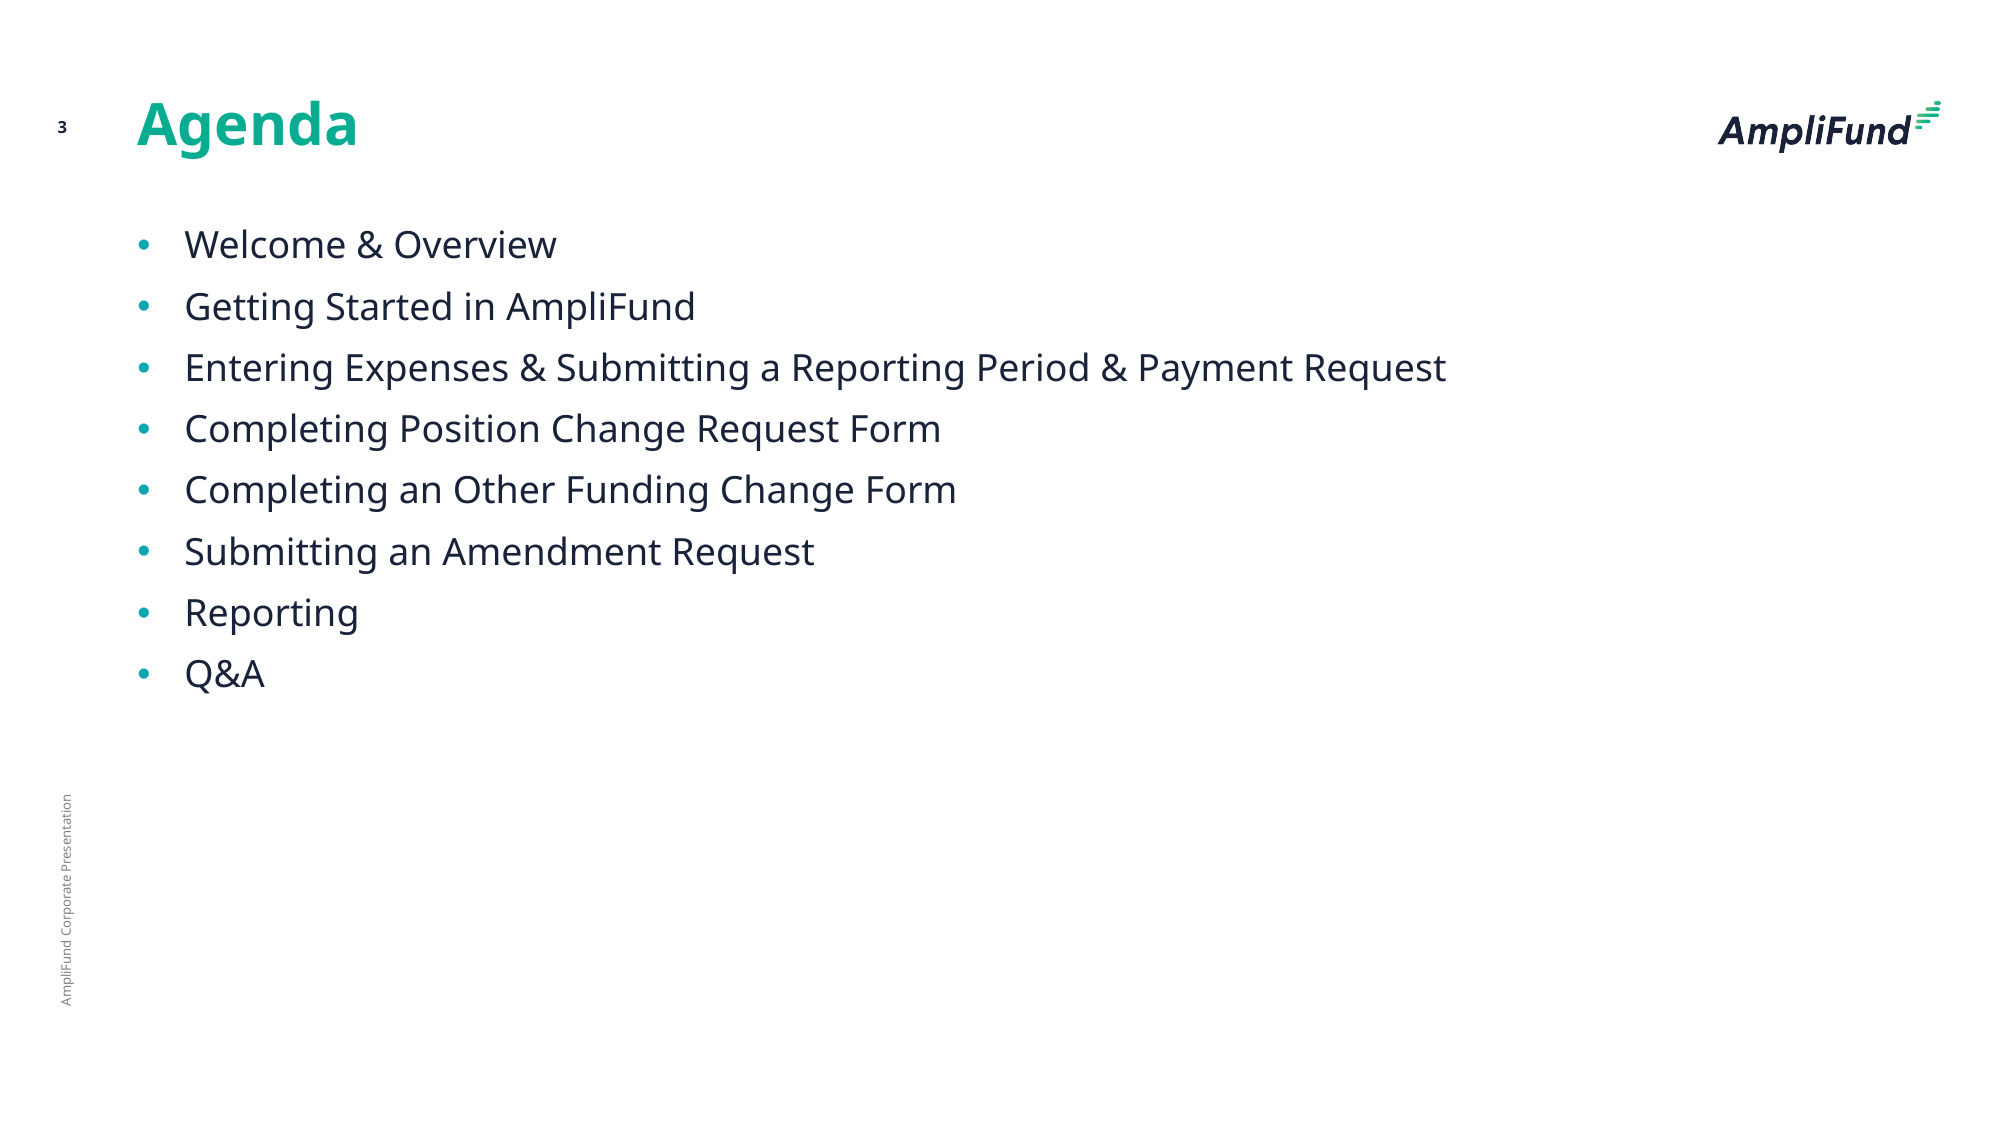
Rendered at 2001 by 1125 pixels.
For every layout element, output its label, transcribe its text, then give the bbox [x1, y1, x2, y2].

slide_number 3 [32, 101, 93, 153]
list Agenda [122, 82, 1605, 172]
picture [1717, 101, 1941, 153]
list Welcome & Overview Getting Started in AmpliFund Entering Expenses & Submitting a Reporting Period & Payment Request Completing Position Change Request Form Completing an Other Funding Change Form Submitting an Amendment Request Reporting Q&A [122, 219, 1668, 1003]
